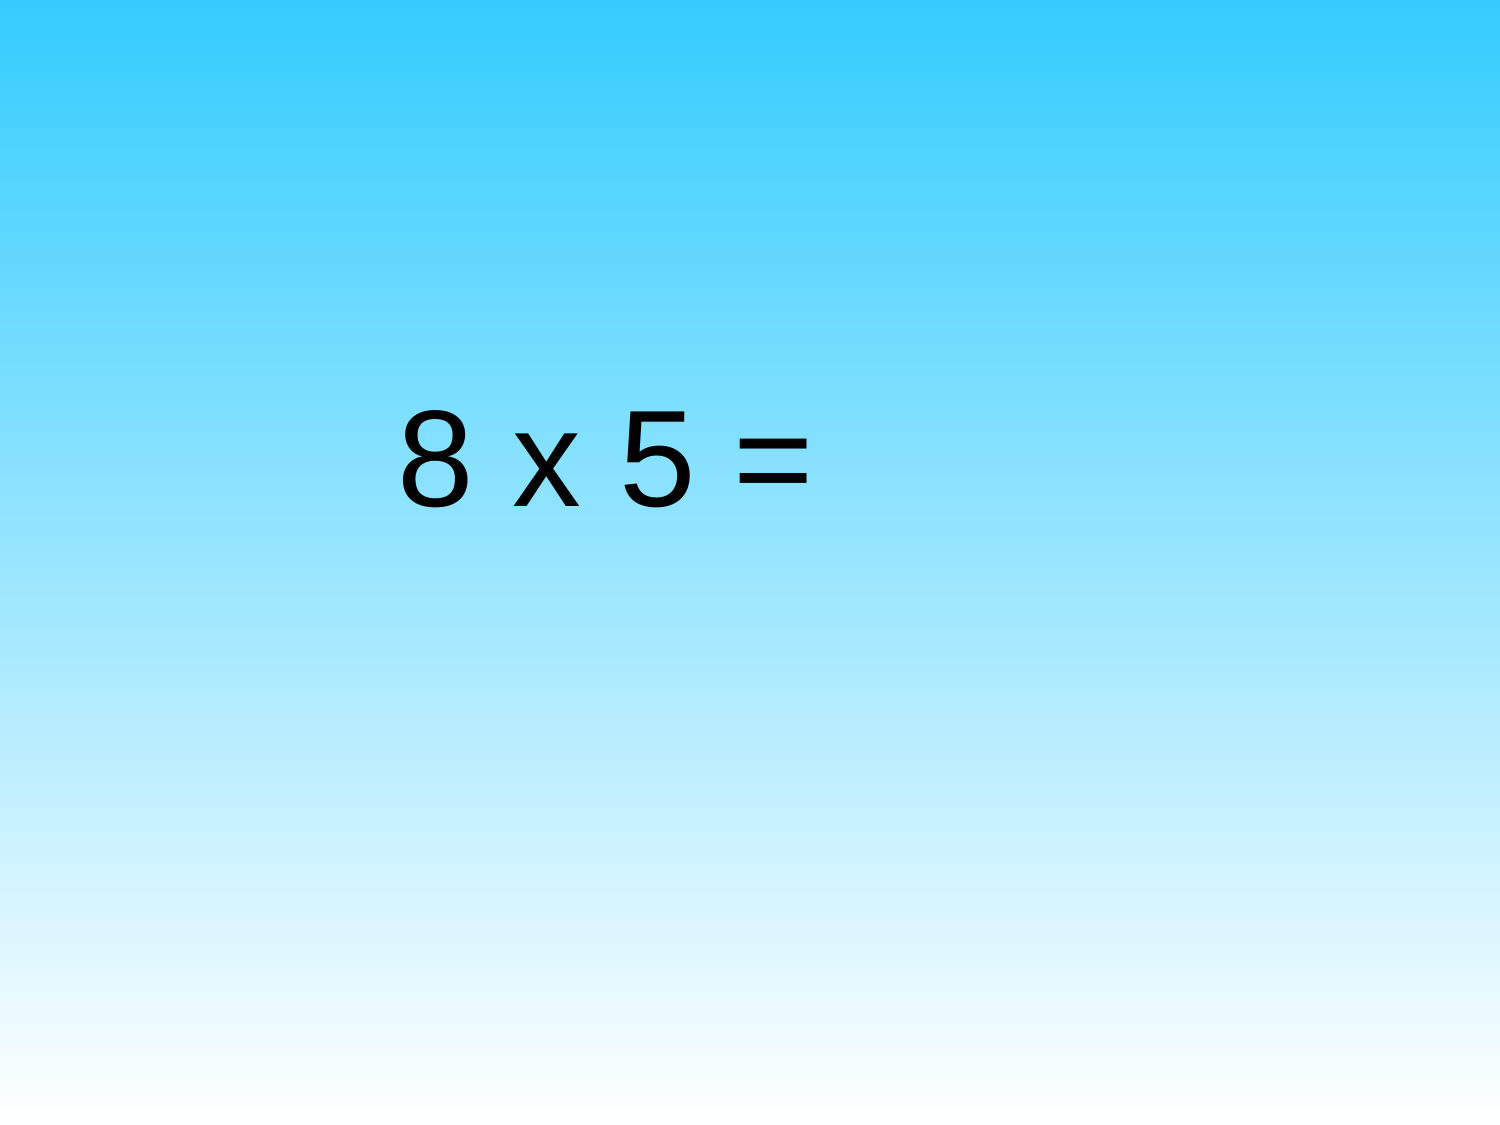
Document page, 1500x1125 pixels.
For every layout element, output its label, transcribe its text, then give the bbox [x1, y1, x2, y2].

text_box 8 x 5 = [382, 362, 830, 542]
